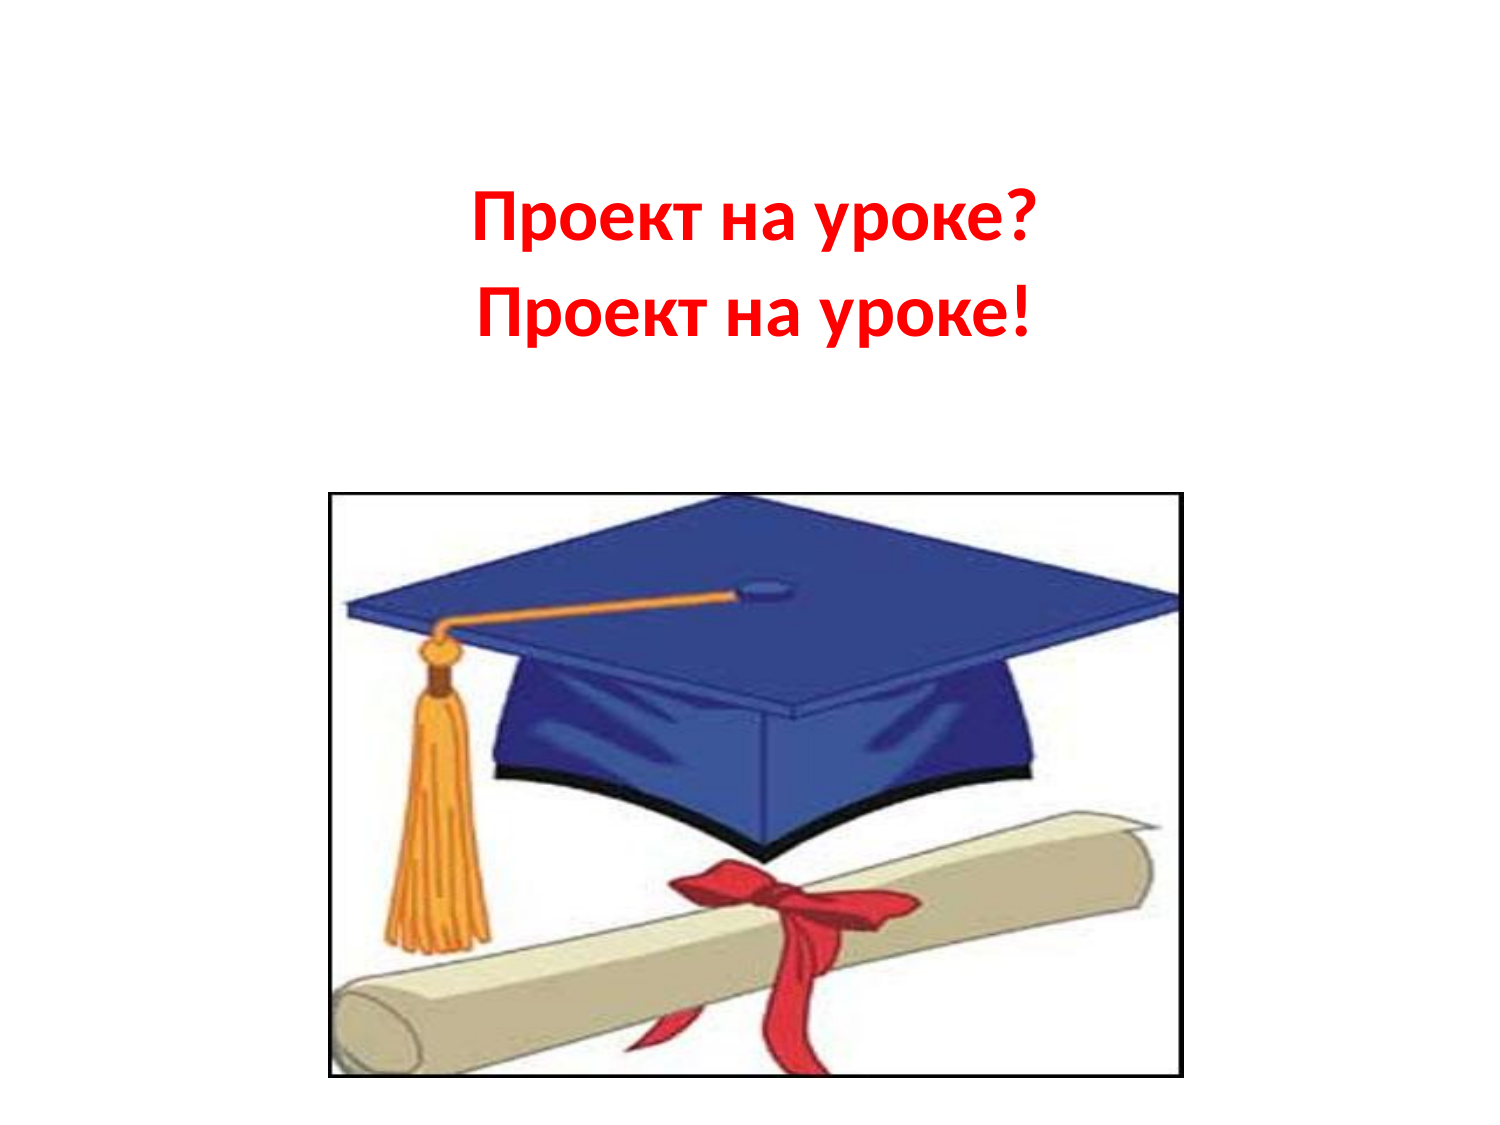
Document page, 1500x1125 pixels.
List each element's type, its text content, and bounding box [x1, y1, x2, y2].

picture [327, 491, 1184, 1079]
subtitle Проект на уроке? Проект на уроке! [82, 73, 1429, 1125]
